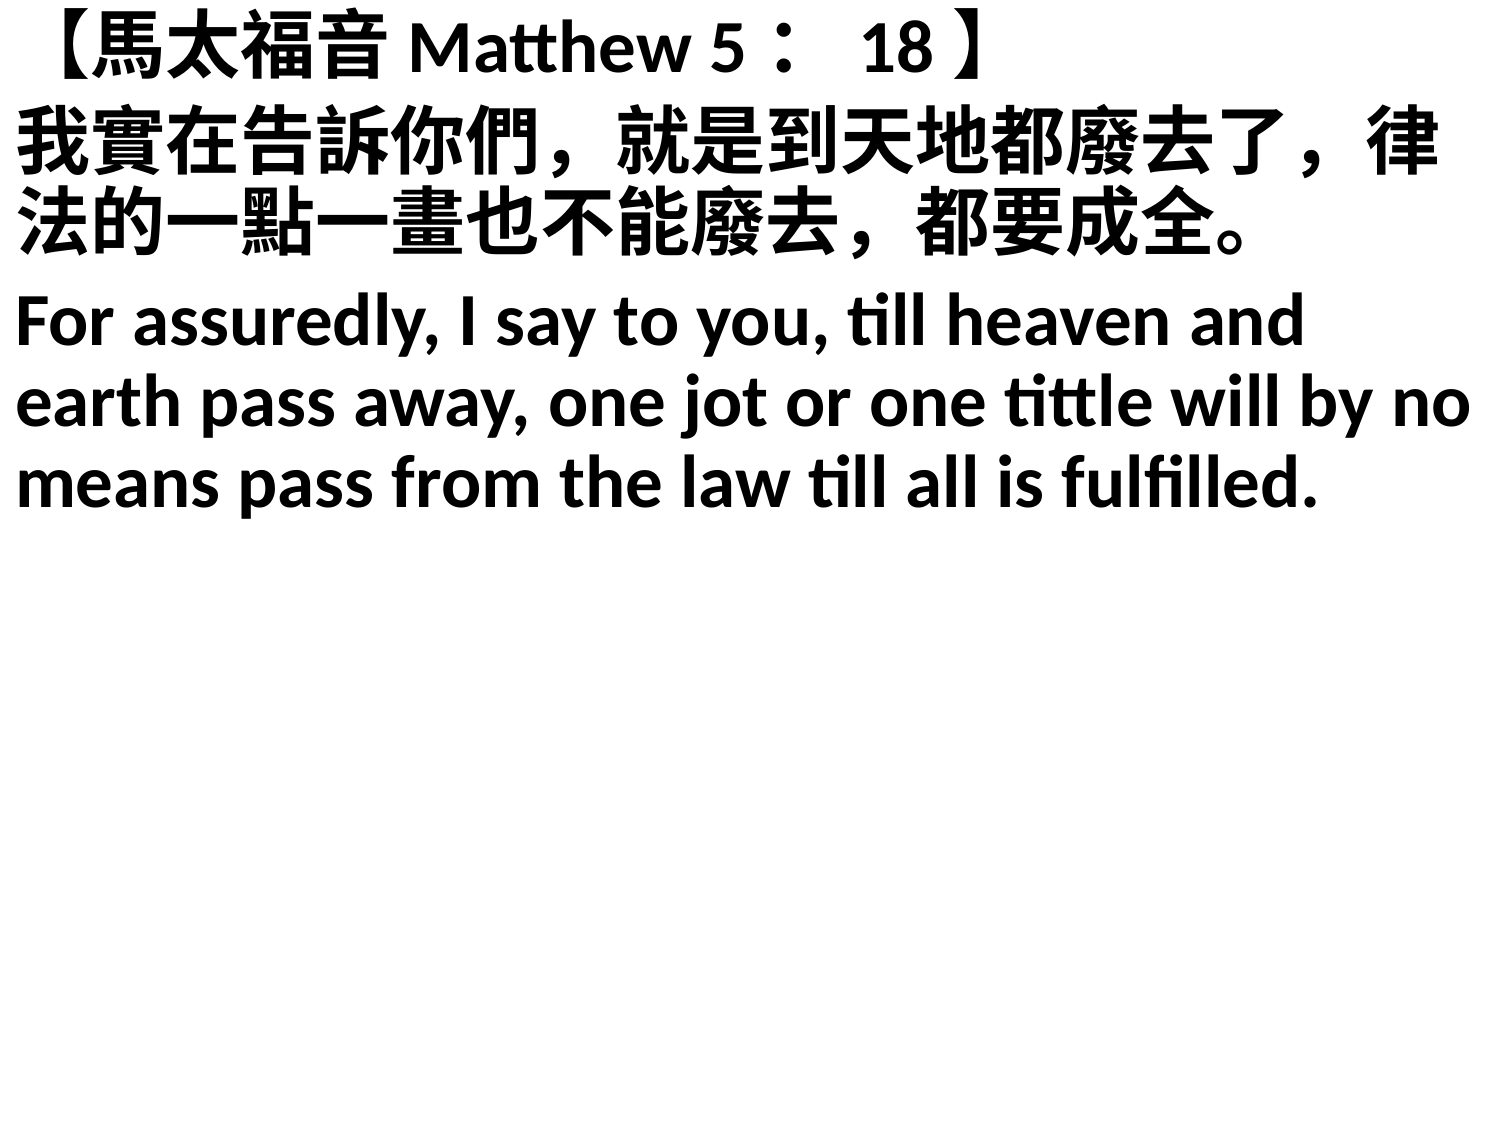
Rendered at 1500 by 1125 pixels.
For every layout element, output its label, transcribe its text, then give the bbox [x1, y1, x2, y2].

subtitle 【馬太福音Matthew 5：18】 我實在告訴你們，就是到天地都廢去了，律法的一點一畫也不能廢去，都要成全。 For assuredly, I say to you, till heaven and earth pass away, one jot or one tittle will by no means pass from the law till all is fulfilled. [0, 0, 1500, 1125]
